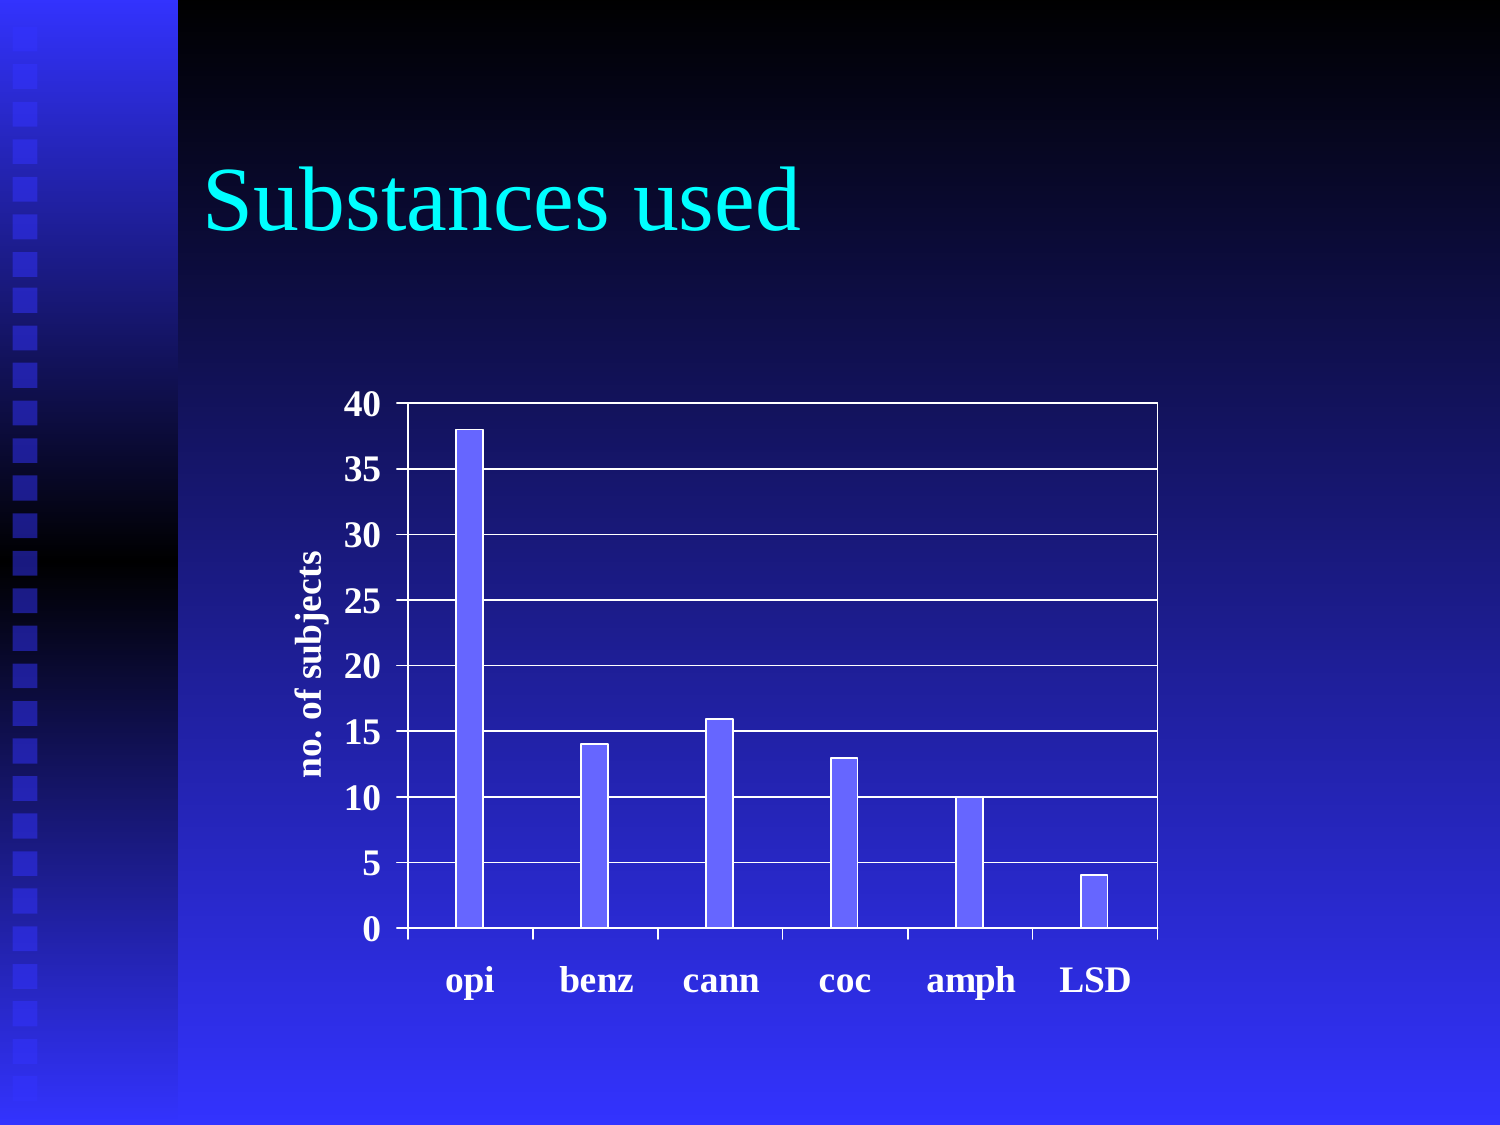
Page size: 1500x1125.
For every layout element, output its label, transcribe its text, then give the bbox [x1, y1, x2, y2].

title Substances used [187, 99, 1463, 288]
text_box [249, 349, 1251, 1018]
